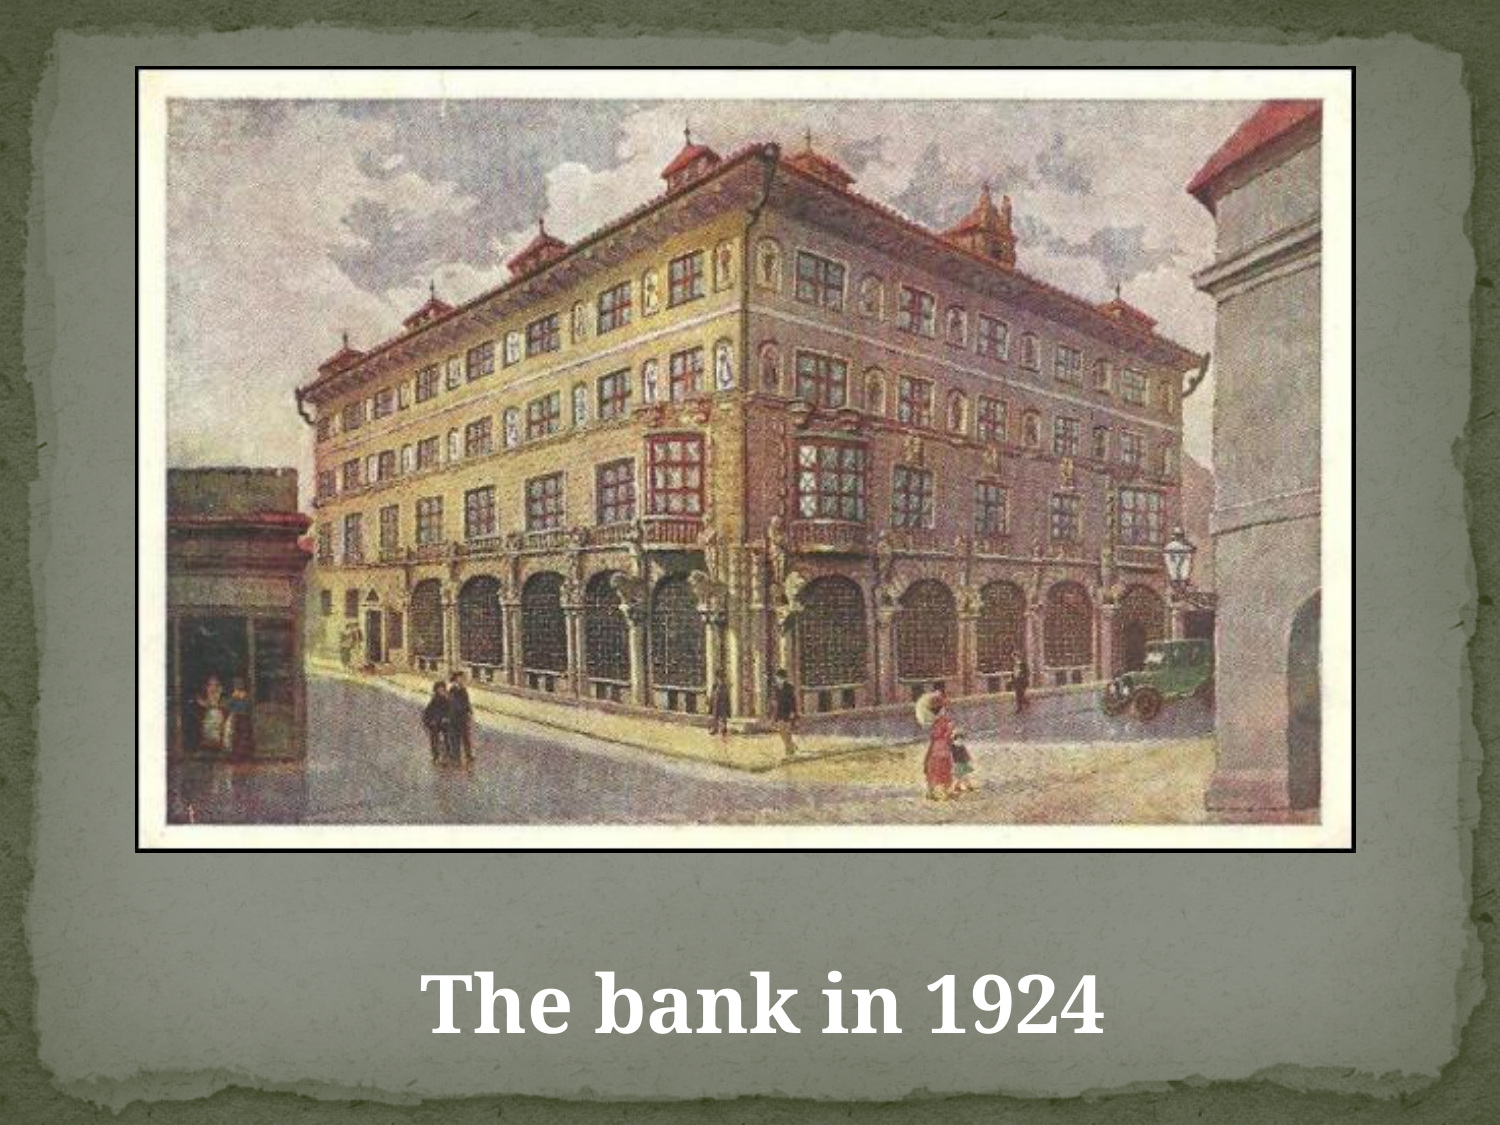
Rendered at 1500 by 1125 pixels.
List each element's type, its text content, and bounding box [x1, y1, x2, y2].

picture [135, 66, 1356, 853]
list The bank in 1924 [171, 869, 1356, 1059]
